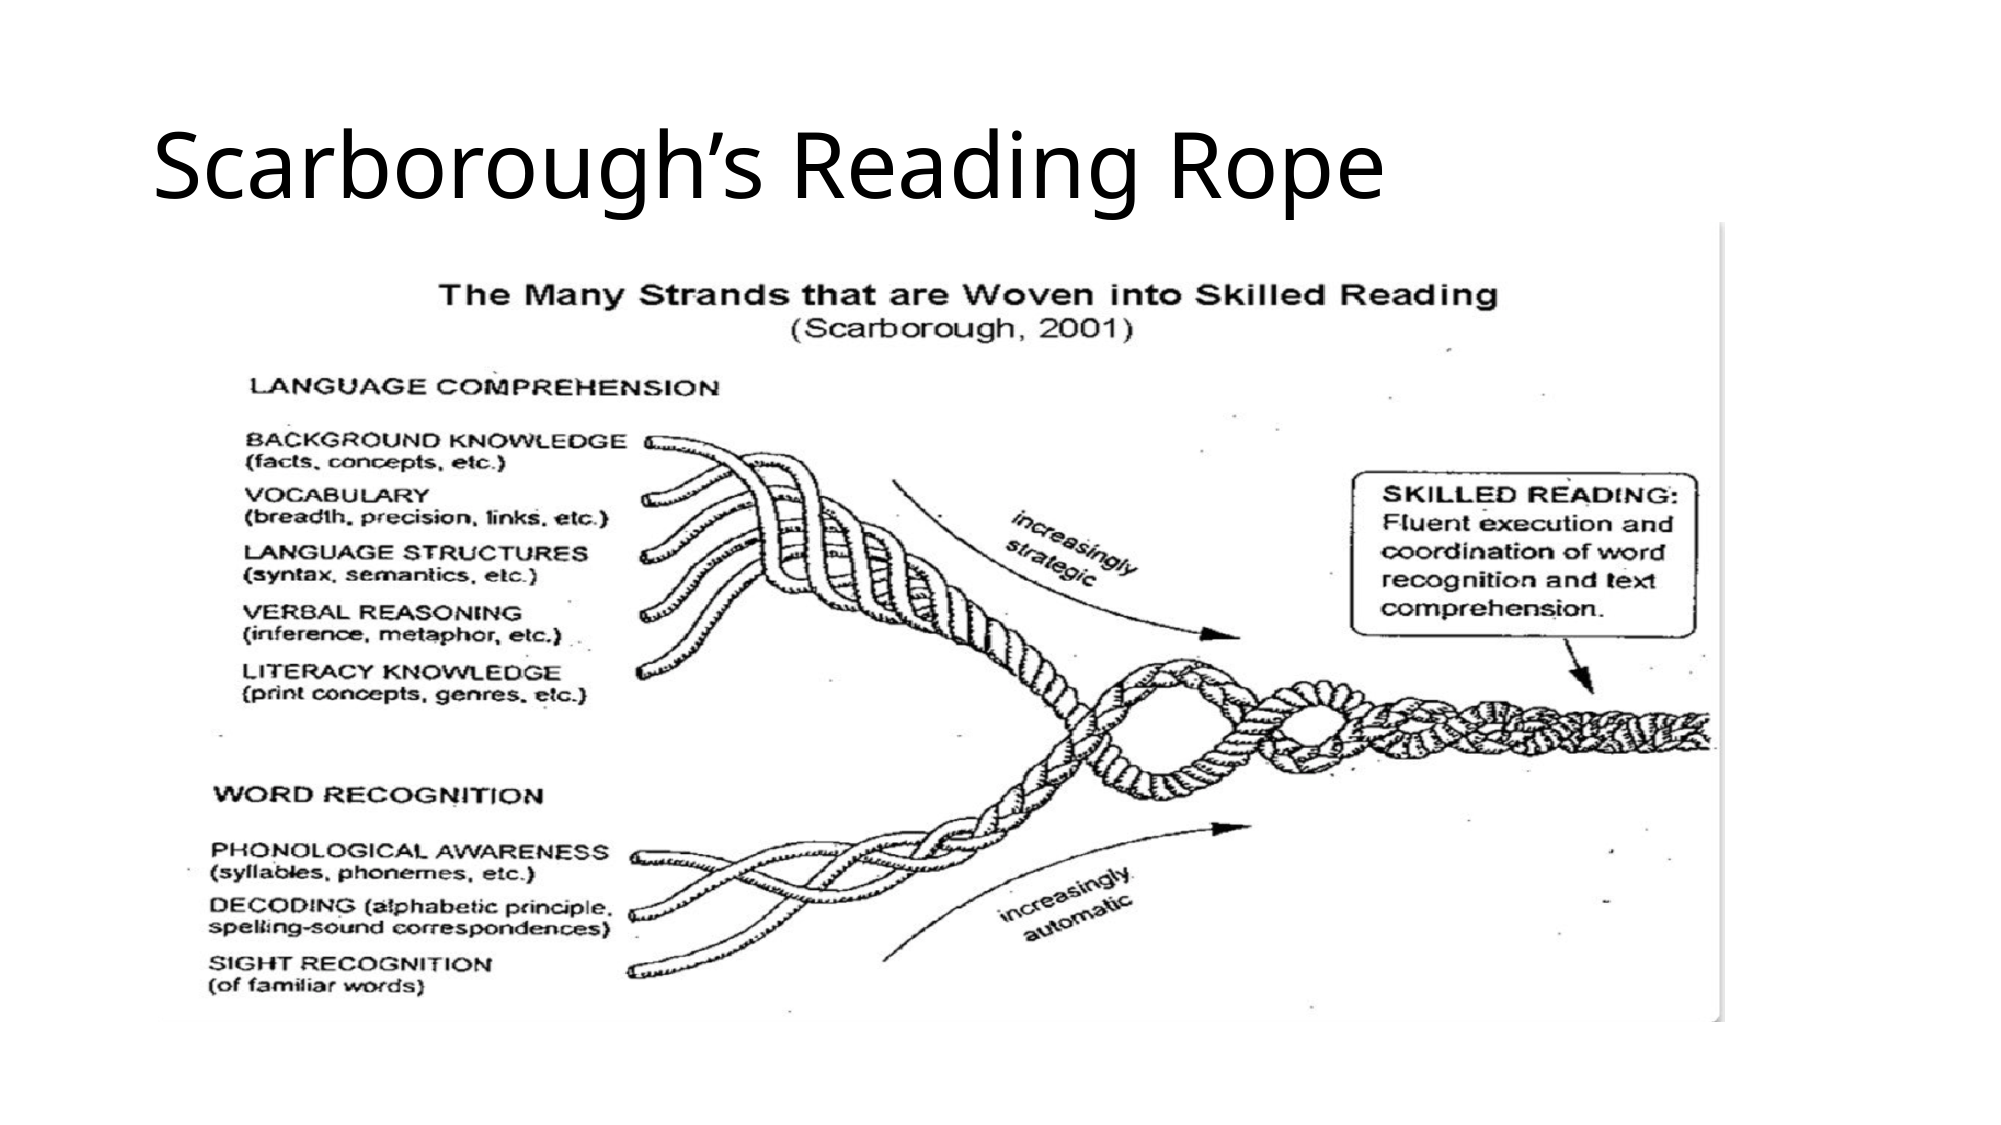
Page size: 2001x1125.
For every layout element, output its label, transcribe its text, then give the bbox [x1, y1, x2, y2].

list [158, 222, 1725, 1022]
title Scarborough’s Reading Rope [137, 59, 1863, 278]
